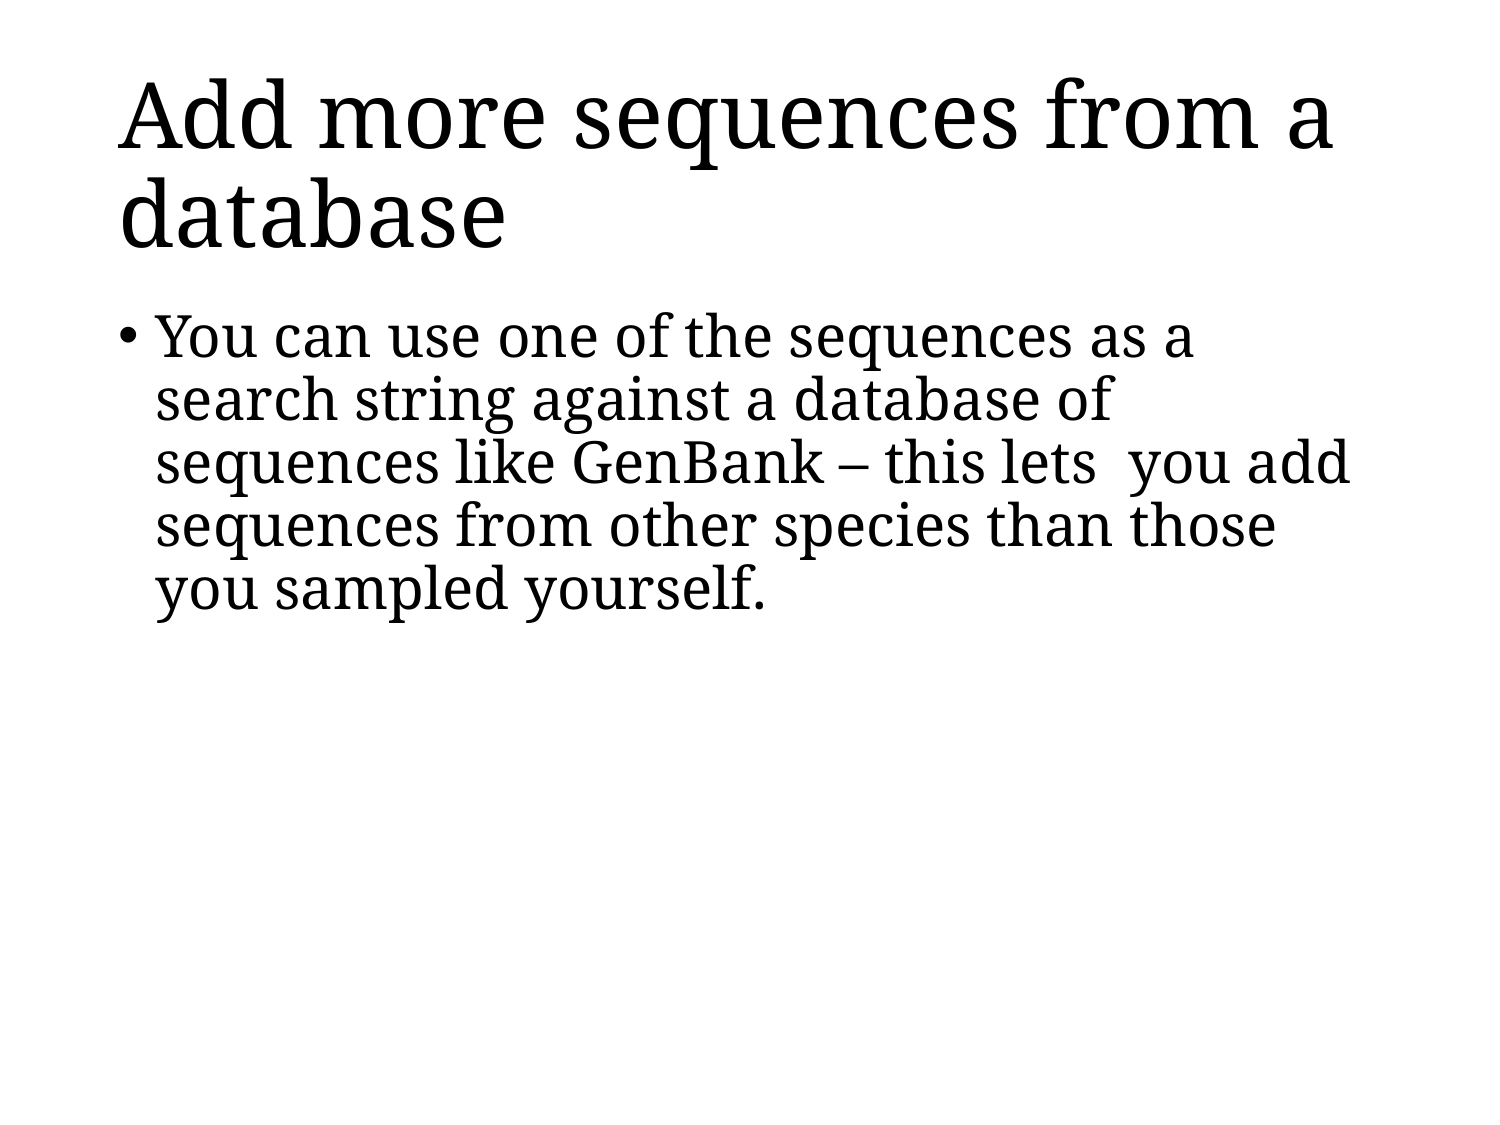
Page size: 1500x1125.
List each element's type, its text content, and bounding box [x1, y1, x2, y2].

list You can use one of the sequences as a search string against a database of sequences like GenBank – this lets you add sequences from other species than those you sampled yourself. [103, 299, 1397, 1014]
title Add more sequences from a database [103, 59, 1397, 278]
